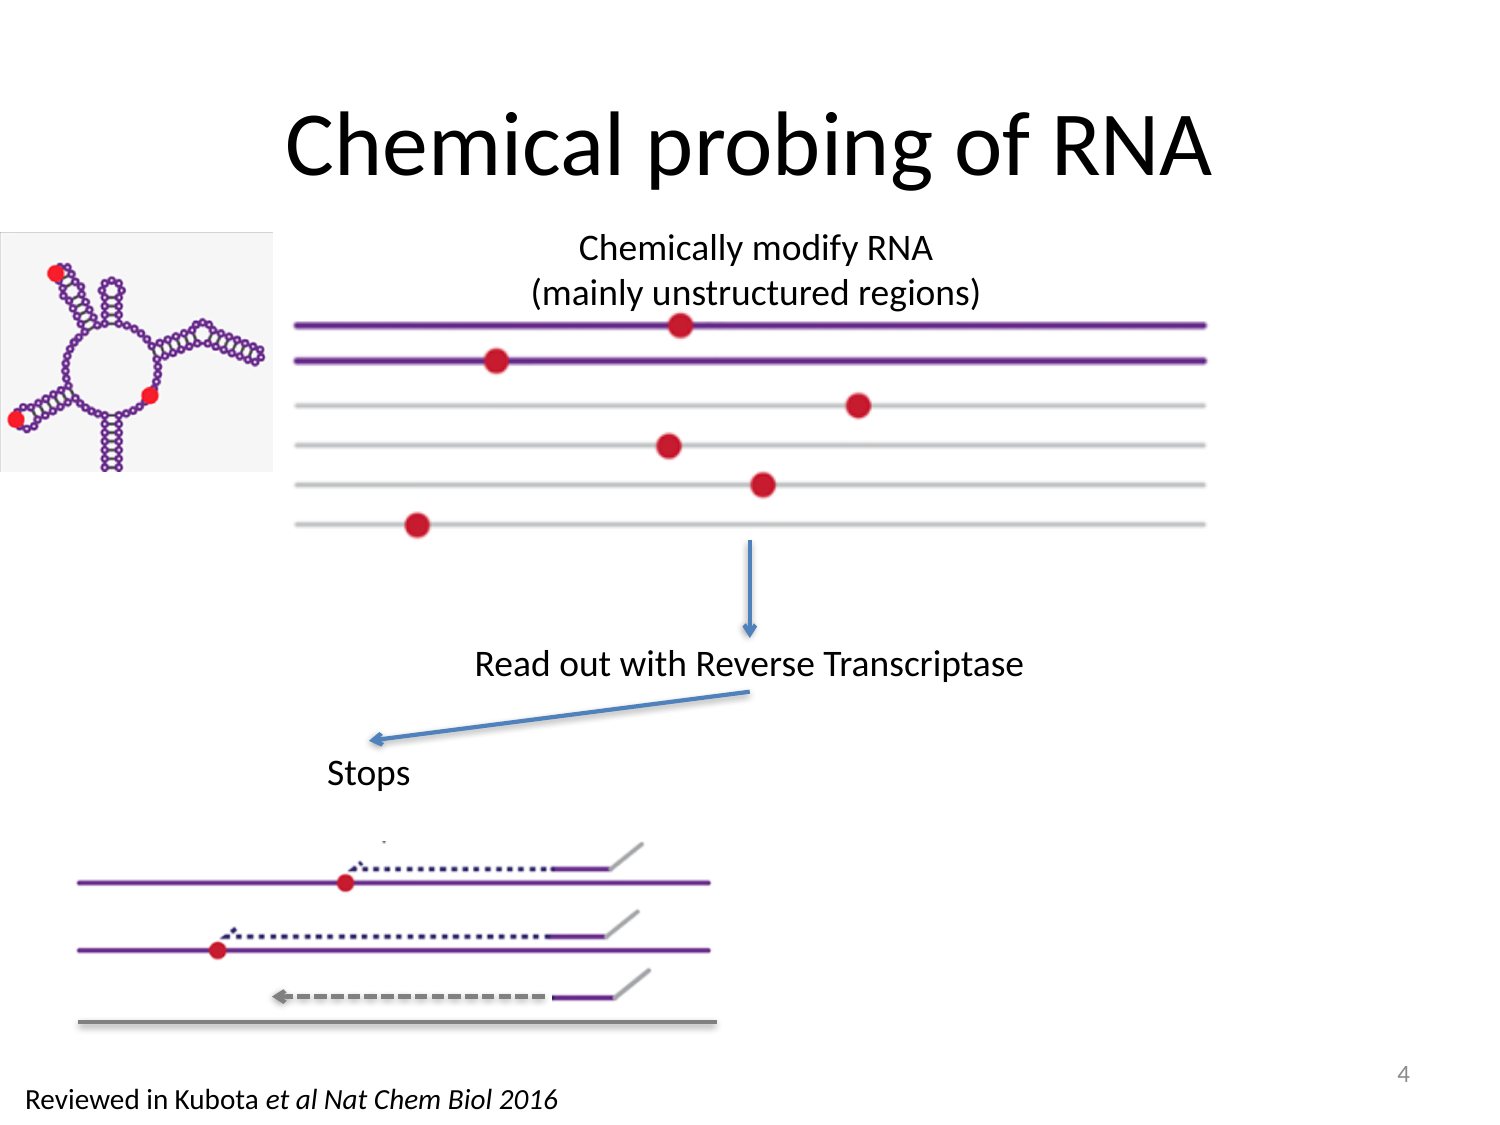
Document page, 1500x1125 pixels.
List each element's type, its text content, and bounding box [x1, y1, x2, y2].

text_box Chemically modify RNA (mainly unstructured regions) [515, 215, 997, 291]
picture [44, 841, 757, 1007]
picture [0, 232, 1241, 554]
slide_number 4 [1074, 1042, 1425, 1103]
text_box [368, 692, 751, 741]
text_box Read out with Reverse Transcriptase [459, 631, 1040, 692]
text_box Stops [312, 740, 426, 839]
title Chemical probing of RNA [75, 45, 1425, 233]
text_box Reviewed in Kubota et al Nat Chem Biol 2016 [10, 1072, 573, 1123]
